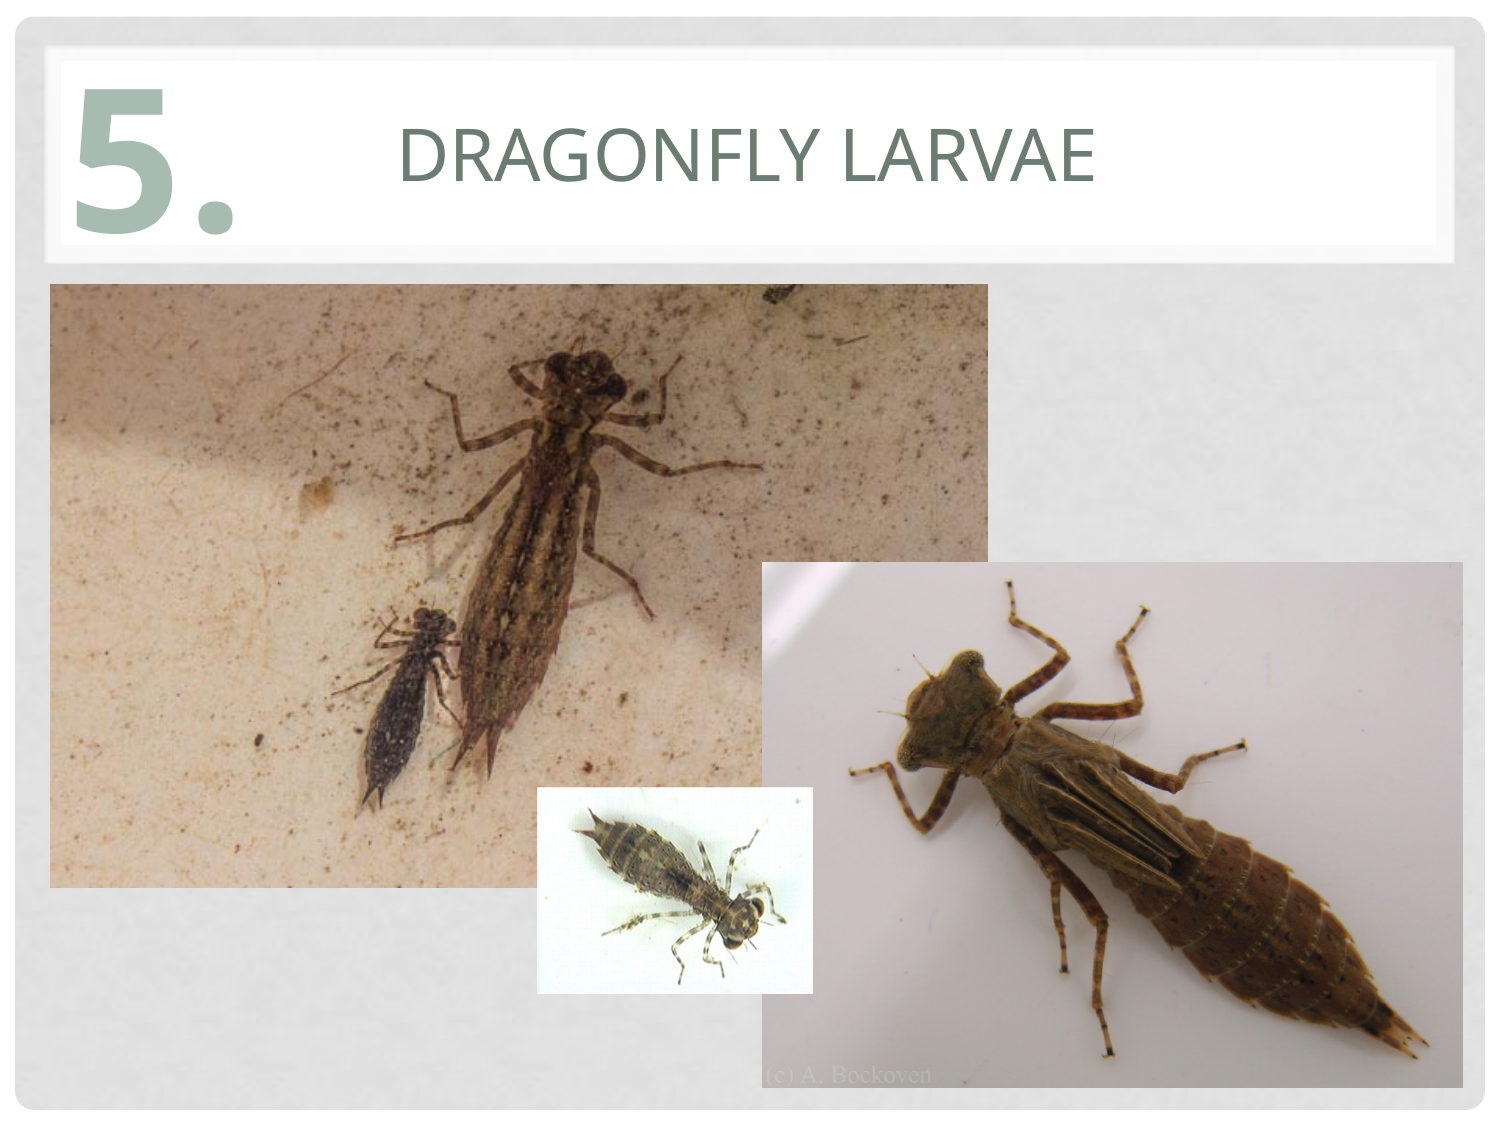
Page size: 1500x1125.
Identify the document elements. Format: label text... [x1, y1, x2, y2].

title Dragonfly larvae [261, 66, 1425, 238]
text_box 5. [52, 24, 261, 280]
picture [49, 284, 1463, 1088]
